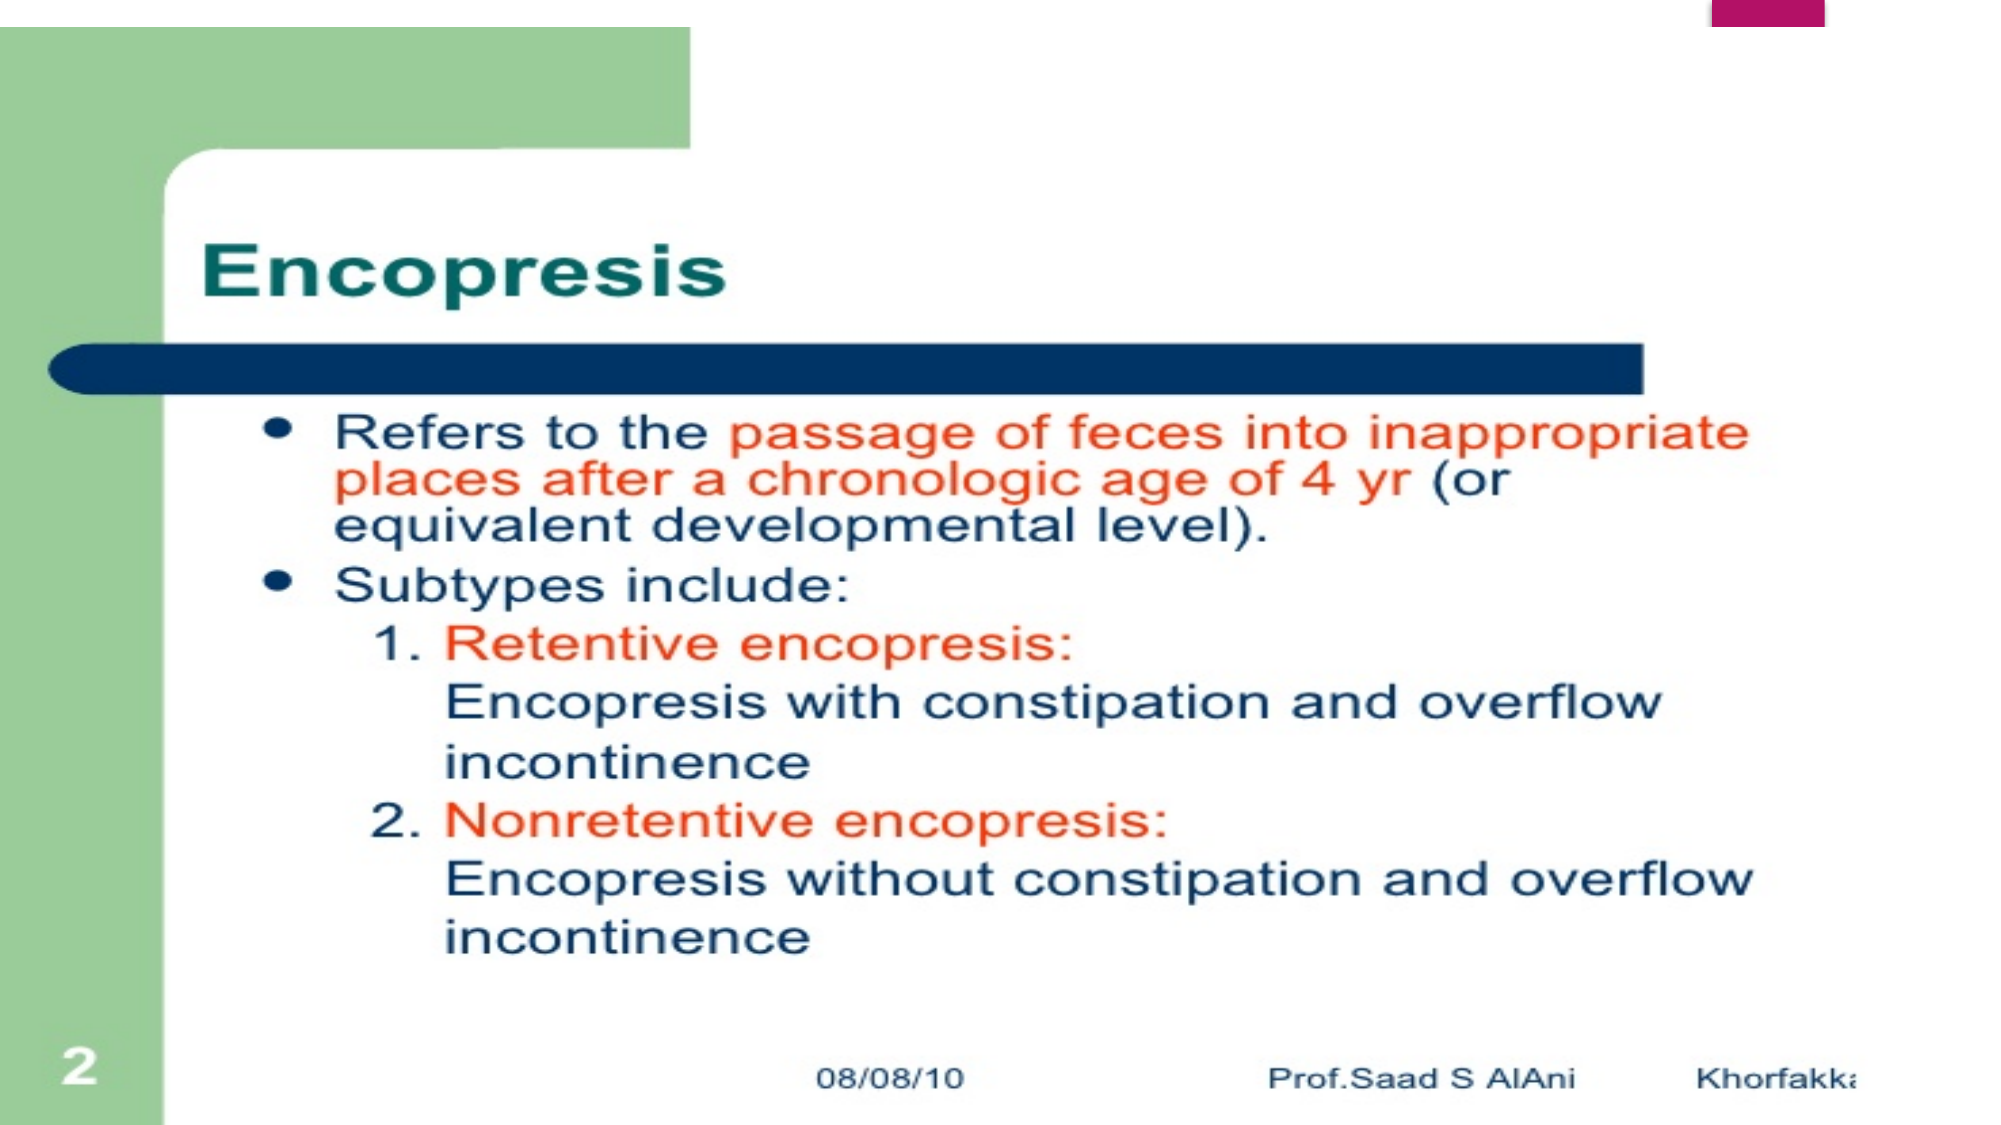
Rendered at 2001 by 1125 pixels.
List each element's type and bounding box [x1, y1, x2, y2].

list [0, 26, 1973, 1125]
